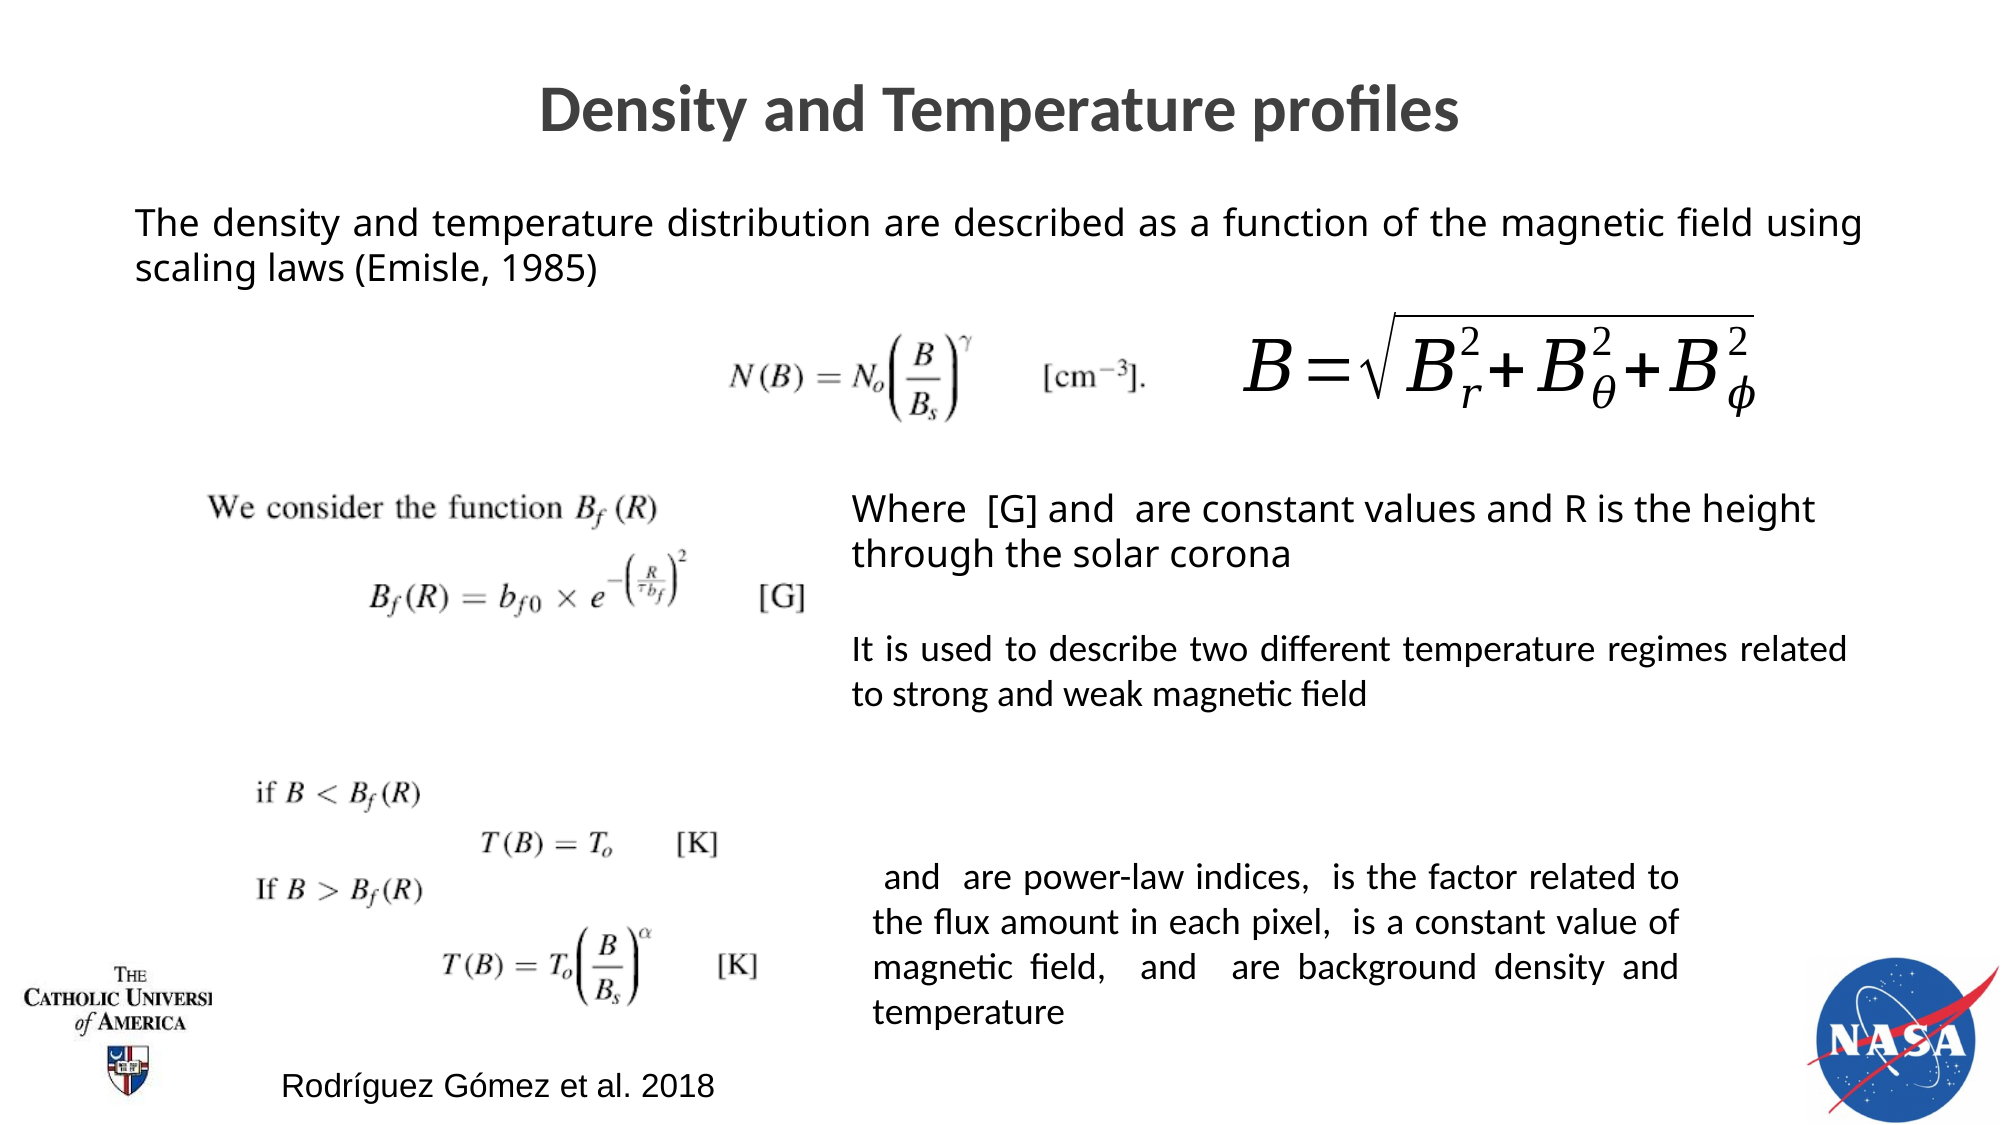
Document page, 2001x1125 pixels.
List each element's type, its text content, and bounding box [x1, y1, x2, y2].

picture [1805, 956, 2000, 1124]
text_box The density and temperature distribution are described as a function of the magnetic field using scaling laws (Emisle, 1985) [120, 191, 1880, 297]
picture [162, 480, 1000, 642]
text_box Rodríguez Gómez et al. 2018 [266, 1059, 788, 1112]
picture [20, 764, 963, 1124]
text_box It is used to describe two different temperature regimes related to strong and weak magnetic field [836, 616, 1863, 722]
picture [513, 324, 1348, 431]
text_box Density and Temperature profiles [211, 57, 1789, 153]
